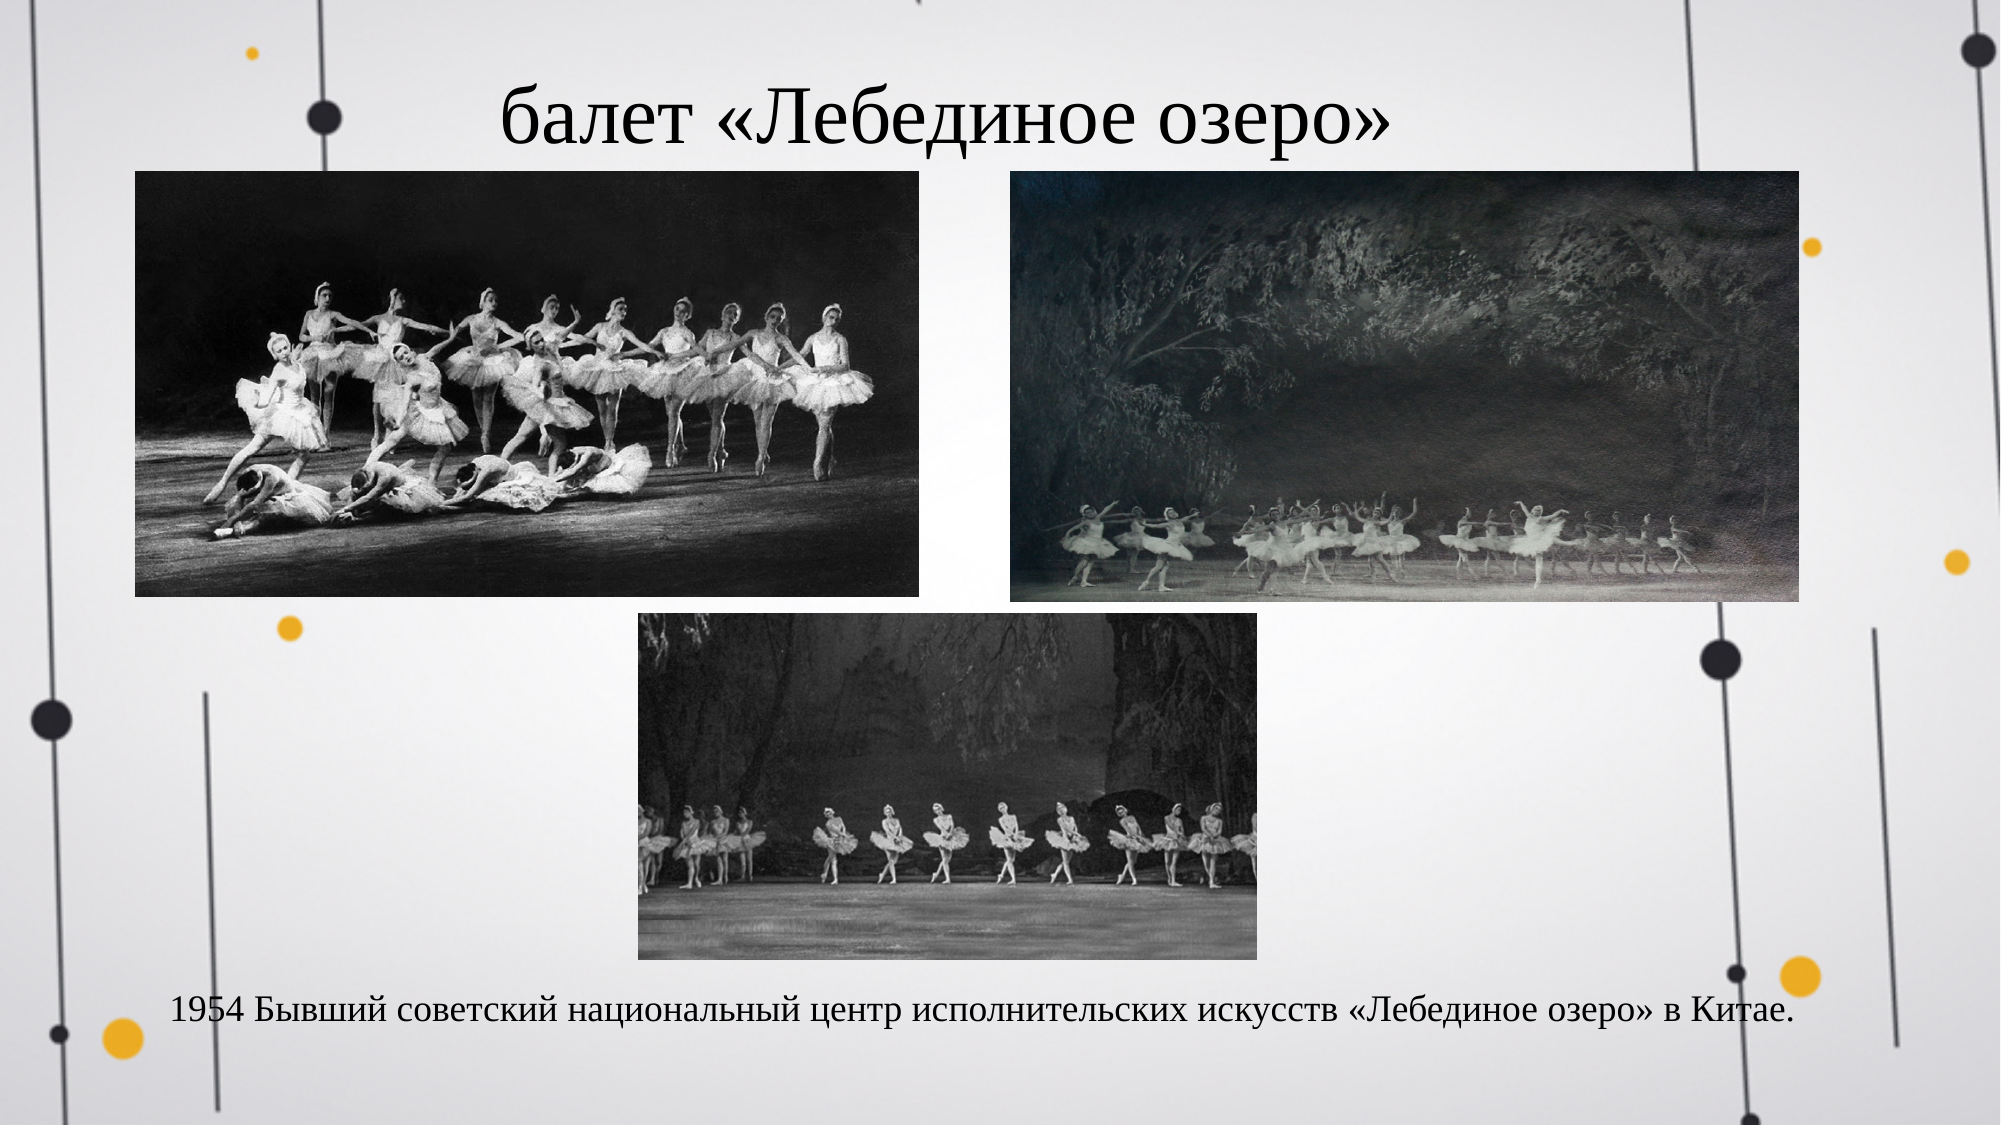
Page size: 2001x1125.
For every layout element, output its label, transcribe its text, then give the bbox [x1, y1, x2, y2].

picture [0, 0, 2001, 1125]
text_box балет «Лебединое озеро» [484, 53, 1457, 209]
text_box 1954 Бывший советский национальный центр исполнительских искусств «Лебединое озеро» в Китае. [154, 976, 1863, 1037]
